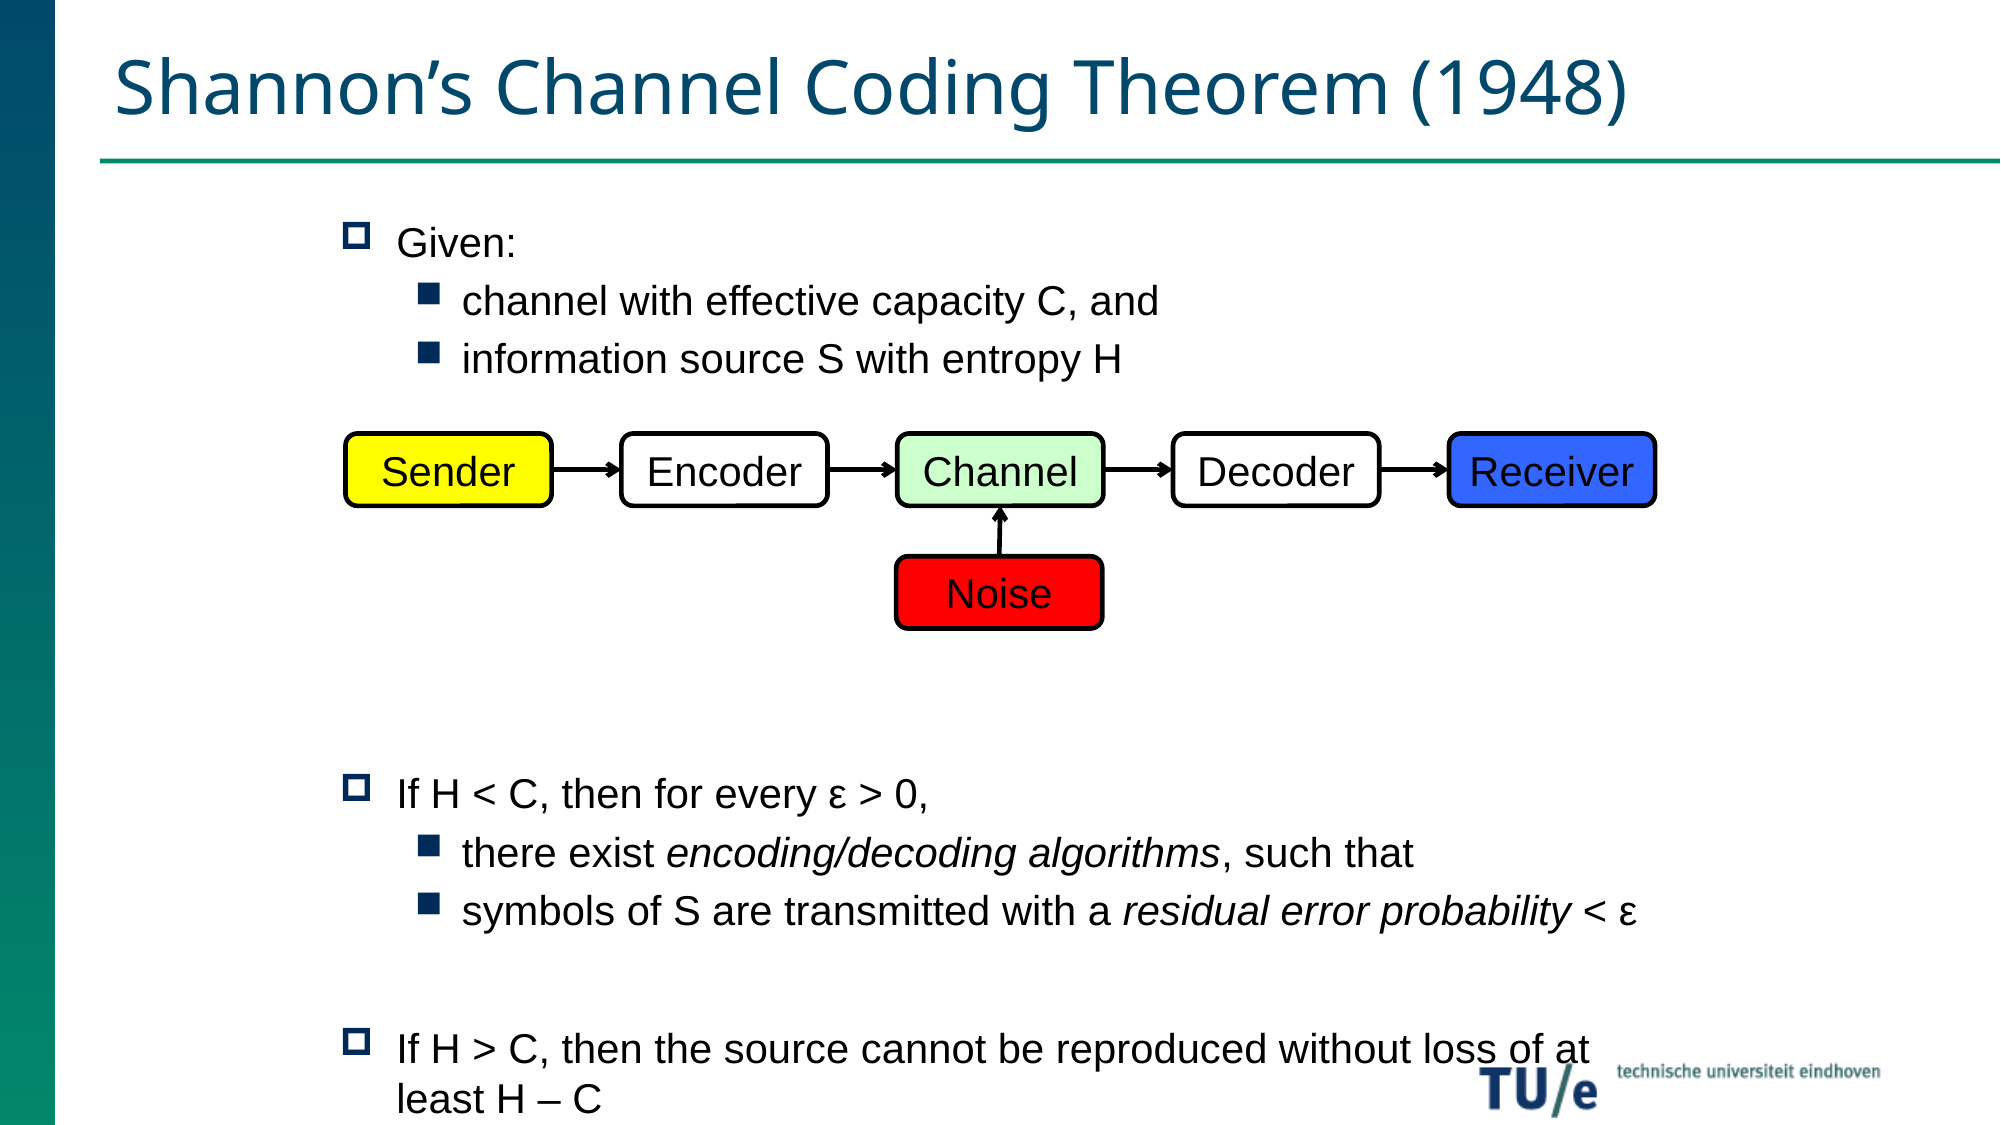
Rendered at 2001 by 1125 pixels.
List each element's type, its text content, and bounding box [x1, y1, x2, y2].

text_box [345, 433, 1656, 630]
list Given: channel with effective capacity C, and information source S with entropy H If H < C, then for every ε > 0, there exist encoding/decoding algorithms, such that symbols of S are transmitted with a residual error probability < ε If H > C, then the source cannot be reproduced without loss of at least H – C [324, 207, 1664, 1071]
picture [1470, 1042, 1884, 1125]
title Shannon’s Channel Coding Theorem (1948) [99, 30, 1957, 138]
